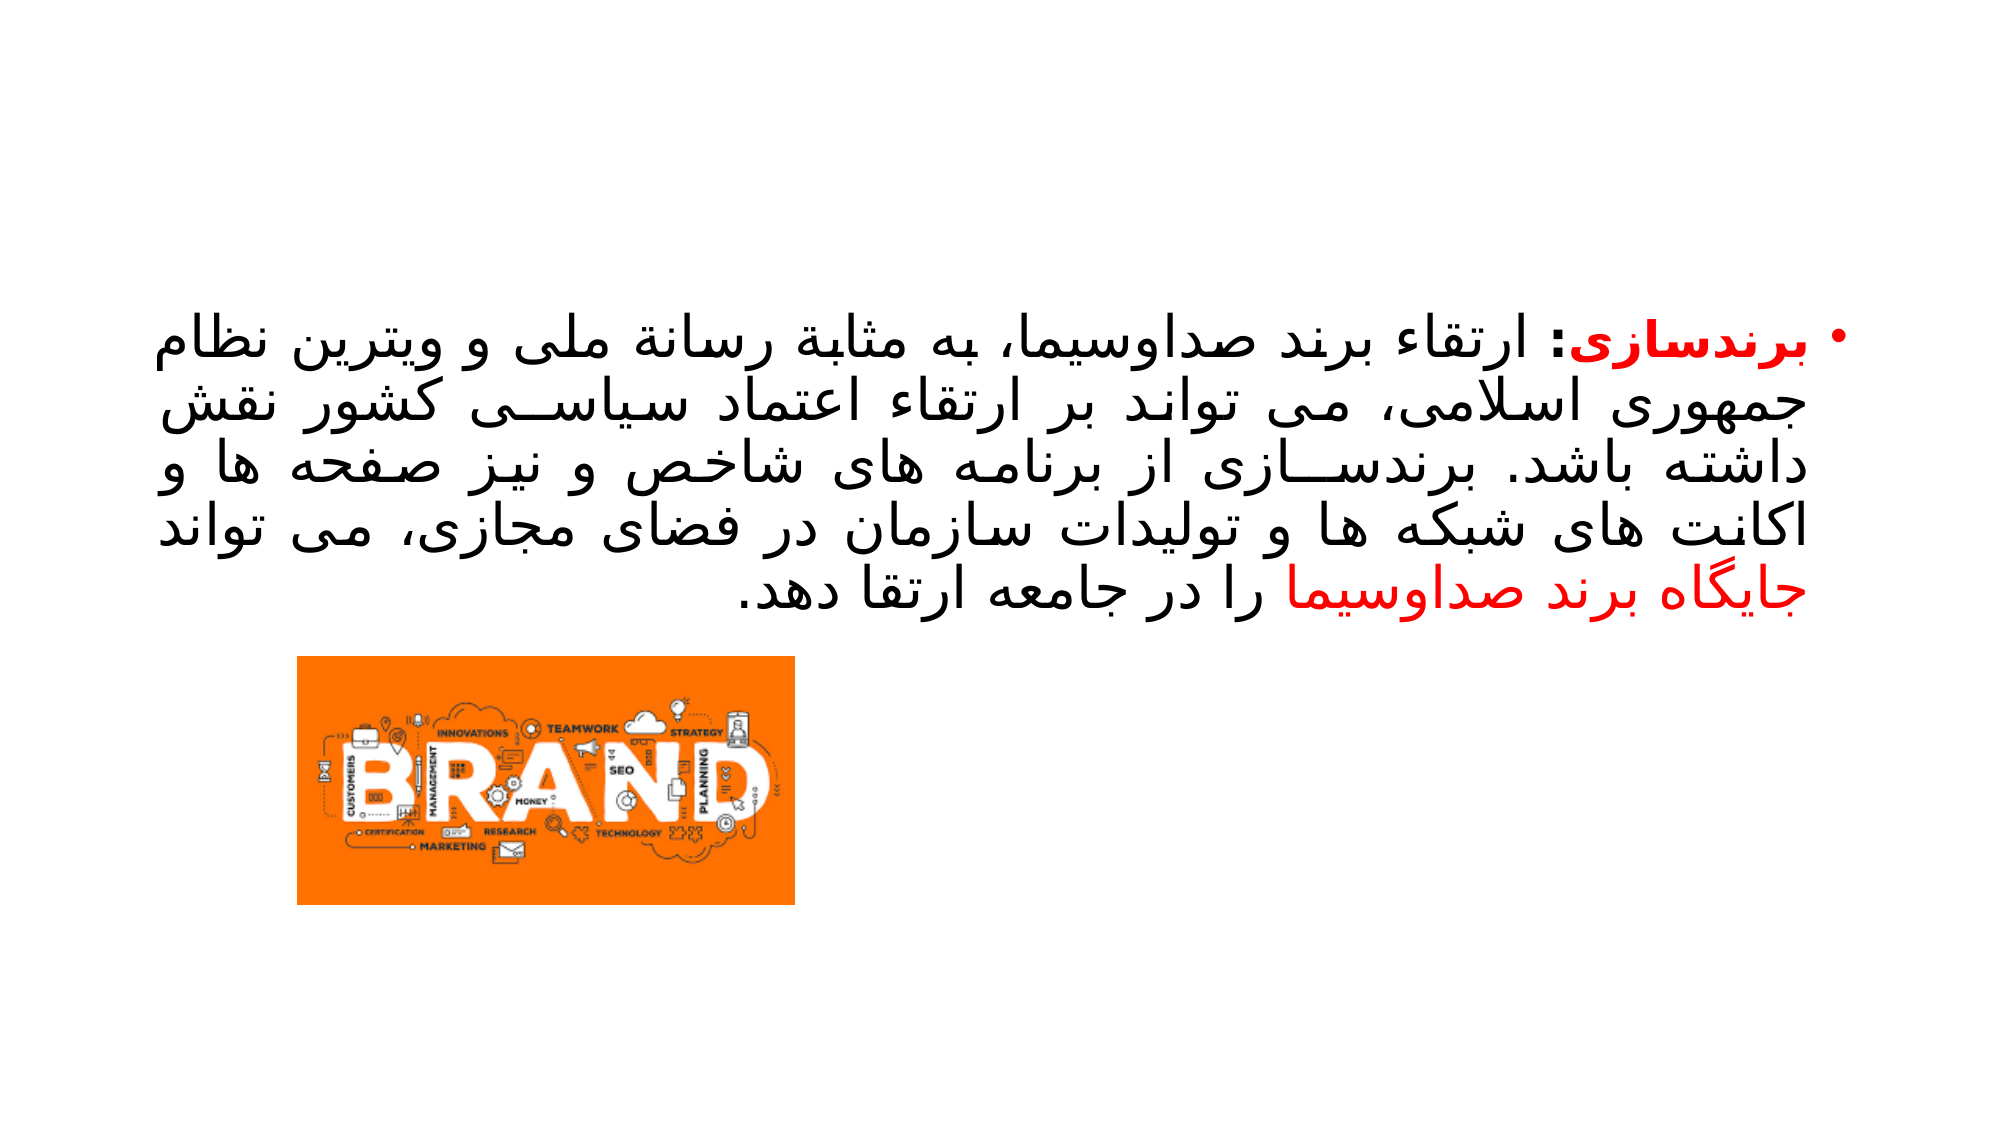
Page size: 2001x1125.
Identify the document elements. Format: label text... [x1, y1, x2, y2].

list برندسازی: ارتقاء برند صداوسیما، به مثابة رسانة ملی و ویترین نظام جمهوری اسلامی، می تواند بر ارتقاء اعتماد سیاســی کشور نقش داشته باشد. برندســازی از برنامه های شاخص و نیز صفحه ها و اکانت های شبکه ها و تولیدات سازمان در فضای مجازی، می تواند جایگاه برند صداوسیما را در جامعه ارتقا دهد. [137, 299, 1863, 1014]
picture [297, 656, 795, 905]
